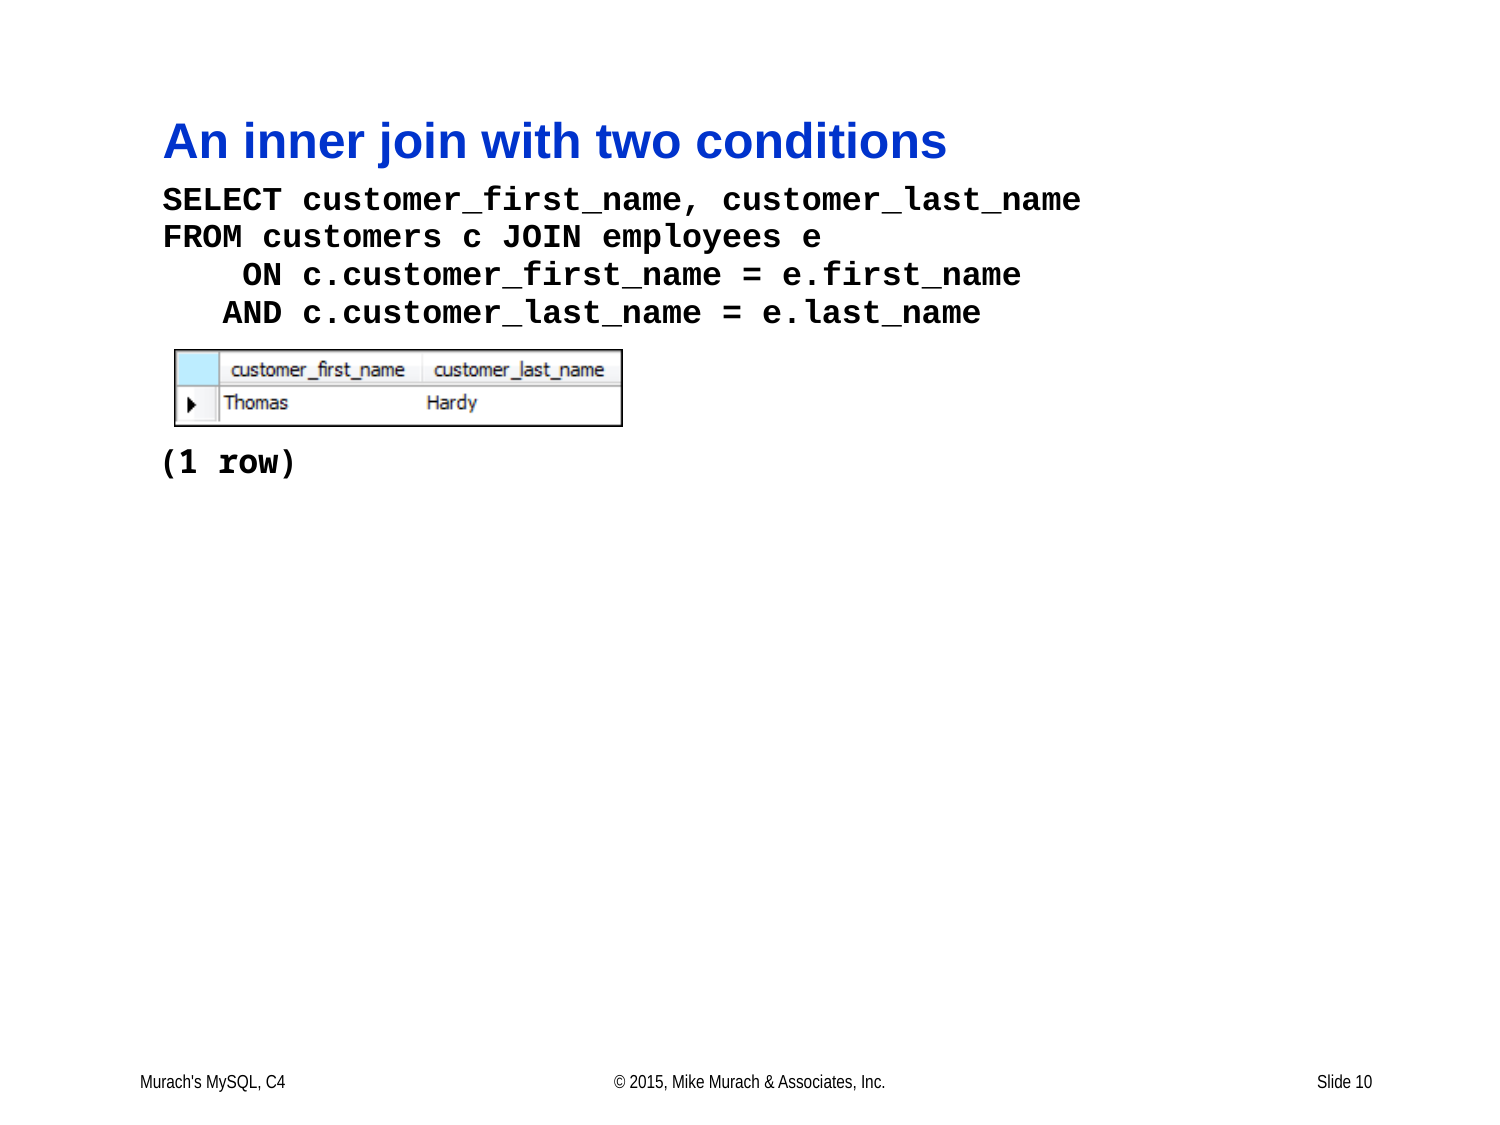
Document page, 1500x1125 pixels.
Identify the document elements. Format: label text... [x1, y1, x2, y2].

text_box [158, 433, 1357, 488]
footer © 2015, Mike Murach & Associates, Inc. [474, 1024, 1026, 1101]
picture [174, 349, 623, 428]
slide_number Slide 10 [1074, 1024, 1388, 1101]
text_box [162, 112, 1371, 392]
slide_number Murach's MySQL, C4 [124, 1024, 451, 1101]
